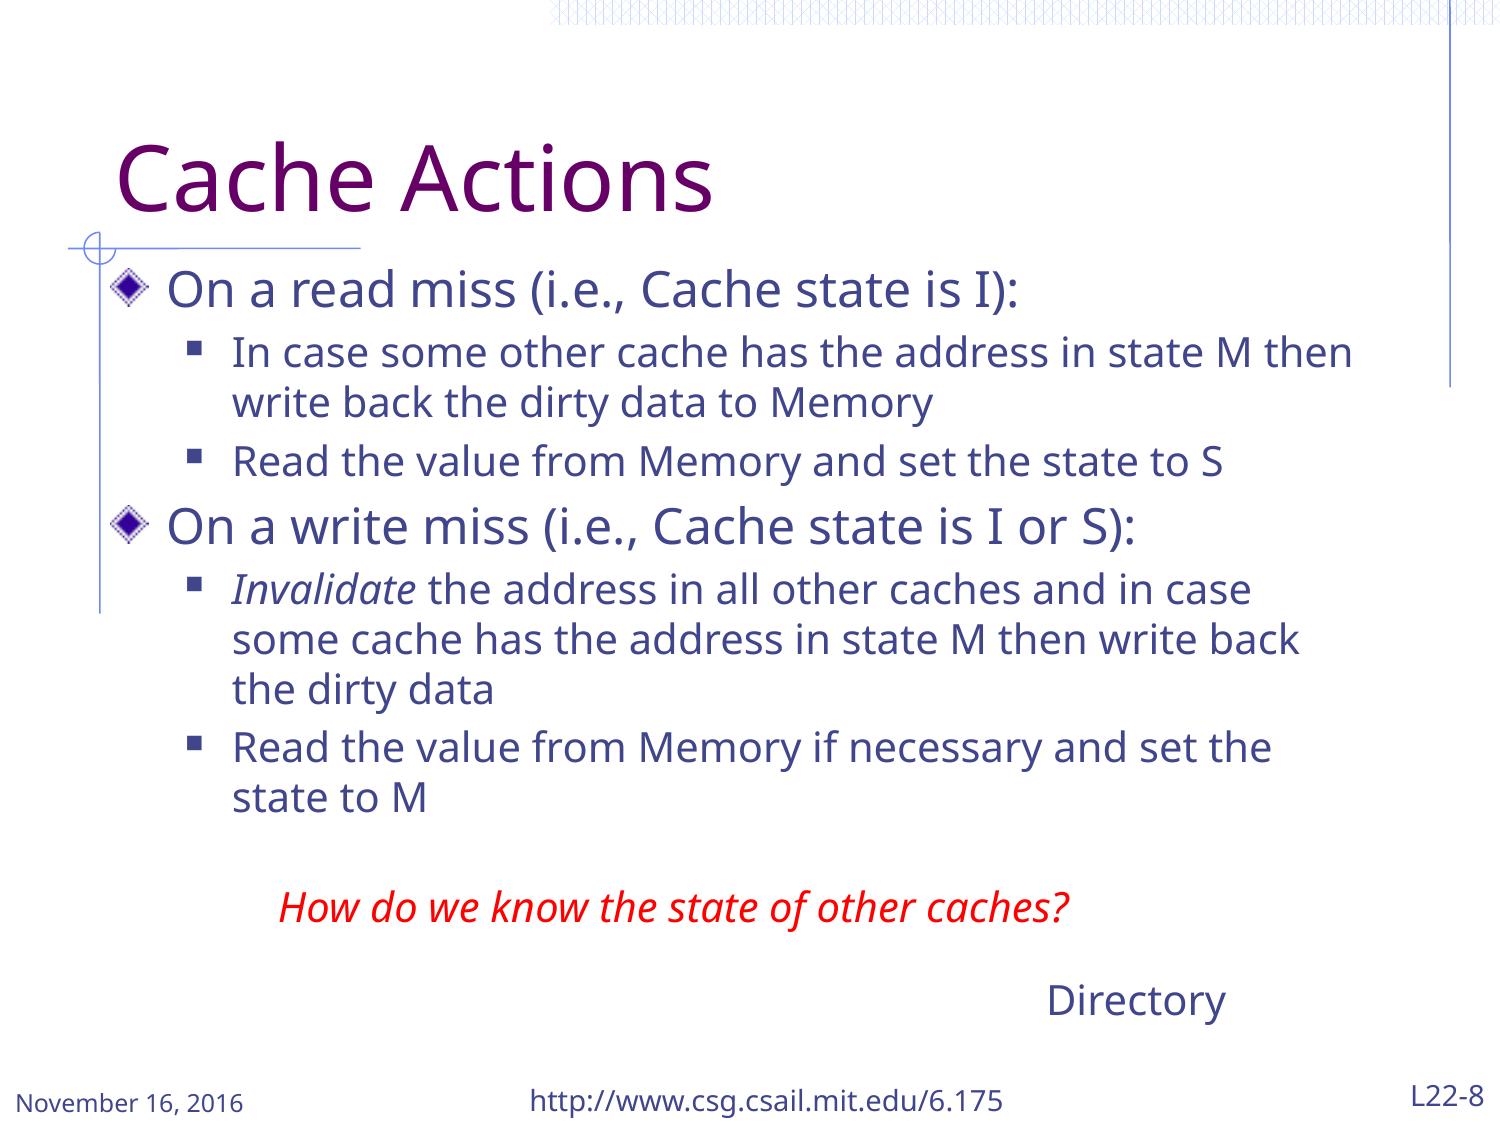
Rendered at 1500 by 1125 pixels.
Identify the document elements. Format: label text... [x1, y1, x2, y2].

text_box How do we know the state of other caches? [263, 873, 1153, 938]
text_box Directory [1031, 966, 1256, 1031]
list On a read miss (i.e., Cache state is I): In case some other cache has the address in state M then write back the dirty data to Memory Read the value from Memory and set the state to S On a write miss (i.e., Cache state is I or S): Invalidate the address in all other caches and in case some cache has the address in state M then write back the dirty data Read the value from Memory if necessary and set the state to M [94, 249, 1371, 926]
title Cache Actions [99, 49, 1376, 238]
slide_number L22-8 [1187, 1049, 1500, 1125]
picture [110, 505, 149, 544]
footer http://www.csg.csail.mit.edu/6.175 [508, 1049, 1026, 1125]
picture [110, 268, 149, 307]
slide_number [0, 1049, 313, 1125]
